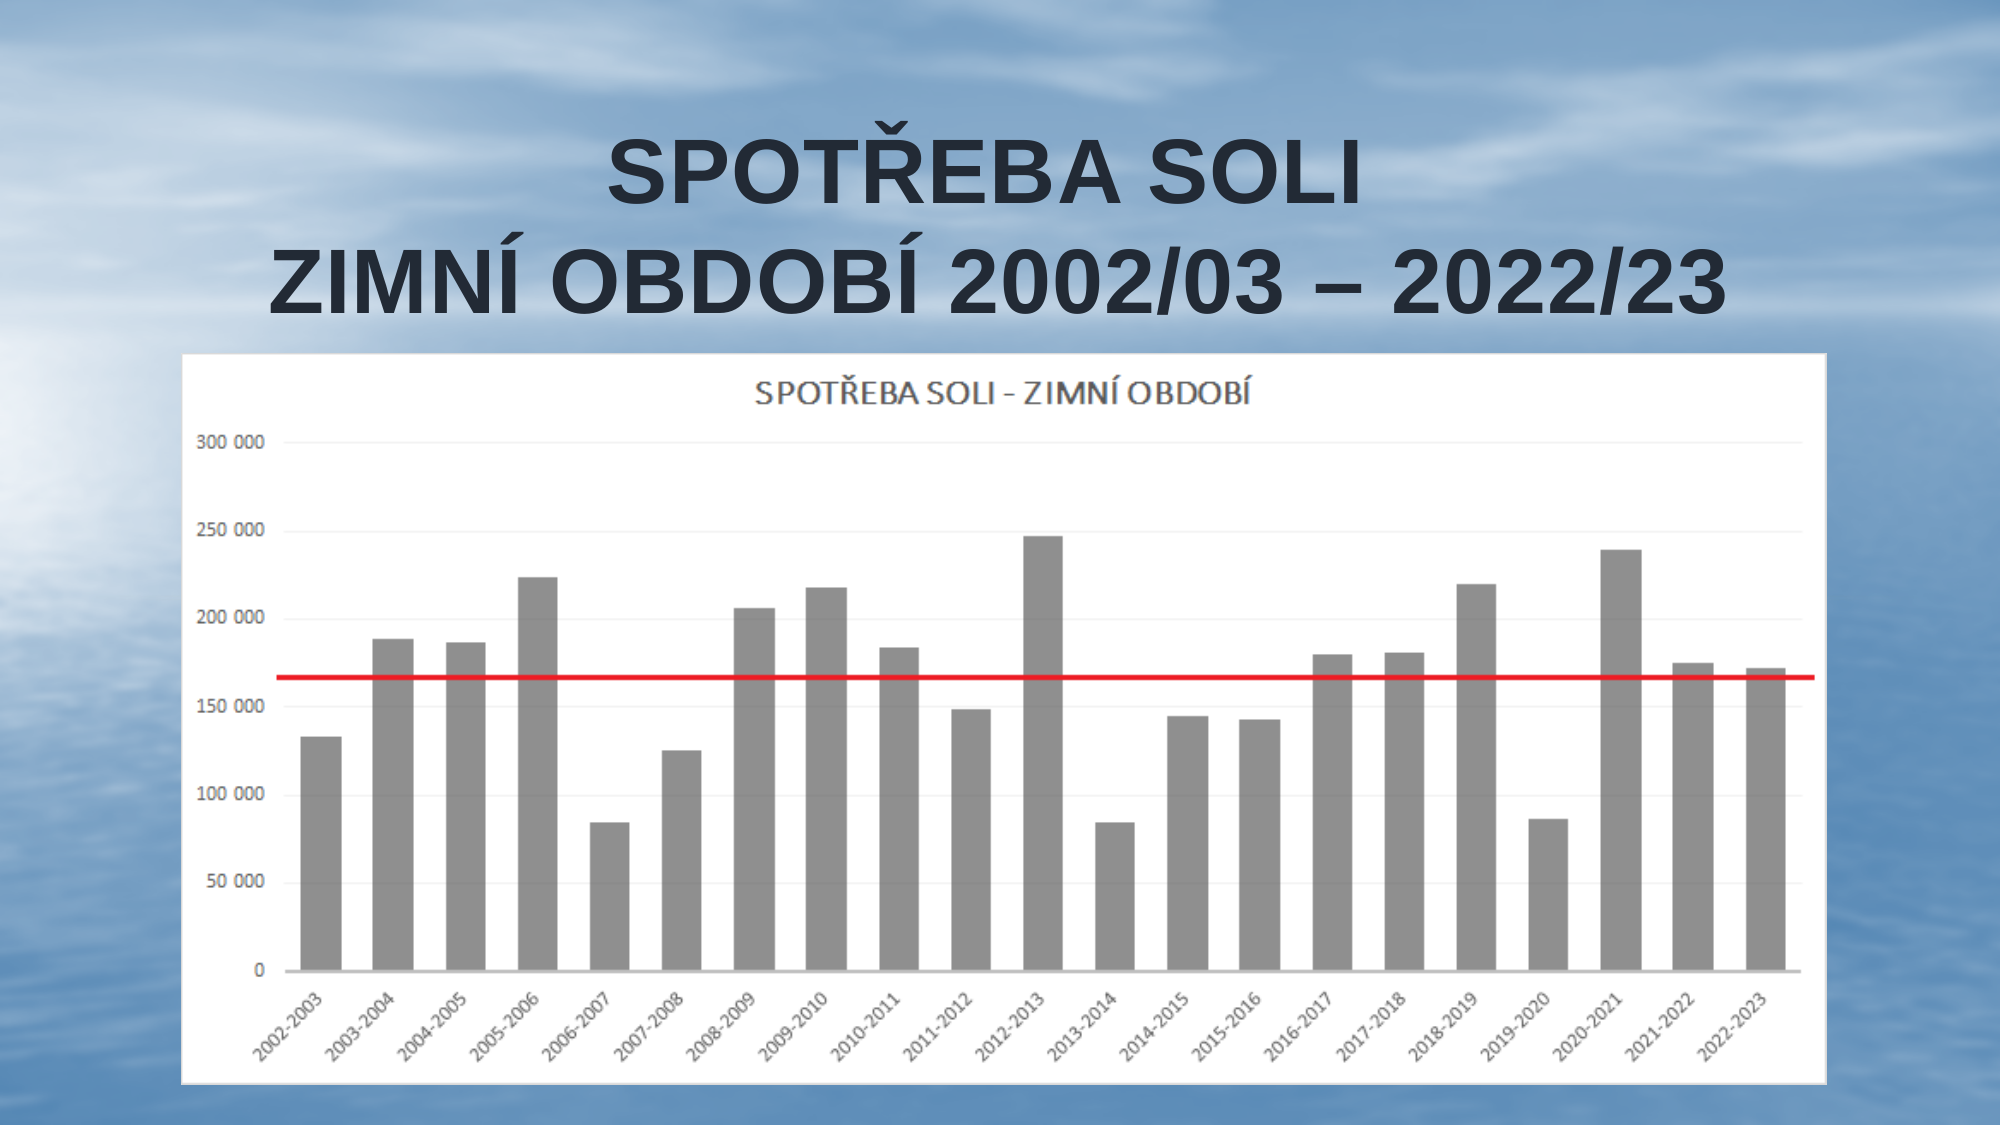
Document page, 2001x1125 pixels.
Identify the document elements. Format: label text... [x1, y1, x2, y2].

title SPOTŘEBA SOLI ZIMNÍ OBDOBÍ 2002/03 – 2022/23 [150, 58, 1850, 340]
picture [0, 0, 2000, 1085]
